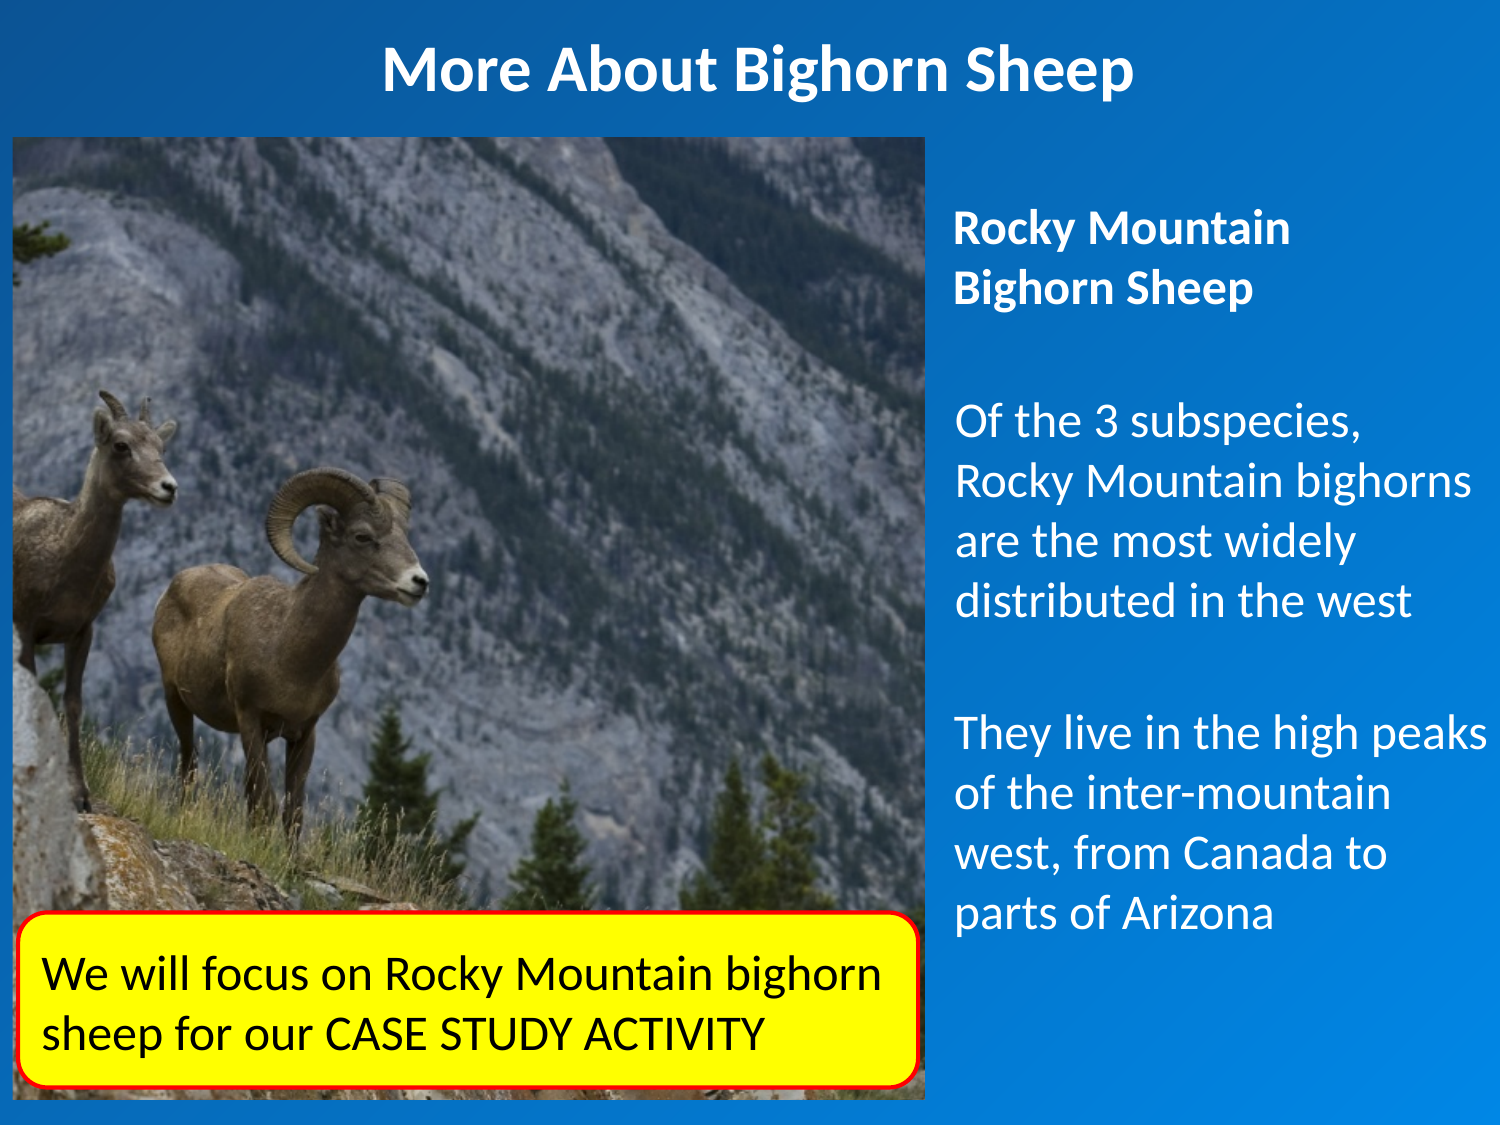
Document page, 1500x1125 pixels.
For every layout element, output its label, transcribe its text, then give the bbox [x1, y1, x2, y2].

text_box More About Bighorn Sheep [366, 17, 1151, 113]
text_box Of the 3 subspecies, Rocky Mountain bighorns are the most widely distributed in the west [940, 379, 1488, 635]
picture [12, 137, 926, 1101]
text_box Rocky Mountain Bighorn Sheep [938, 187, 1318, 323]
text_box They live in the high peaks of the inter-mountain west, from Canada to parts of Arizona [939, 692, 1500, 948]
